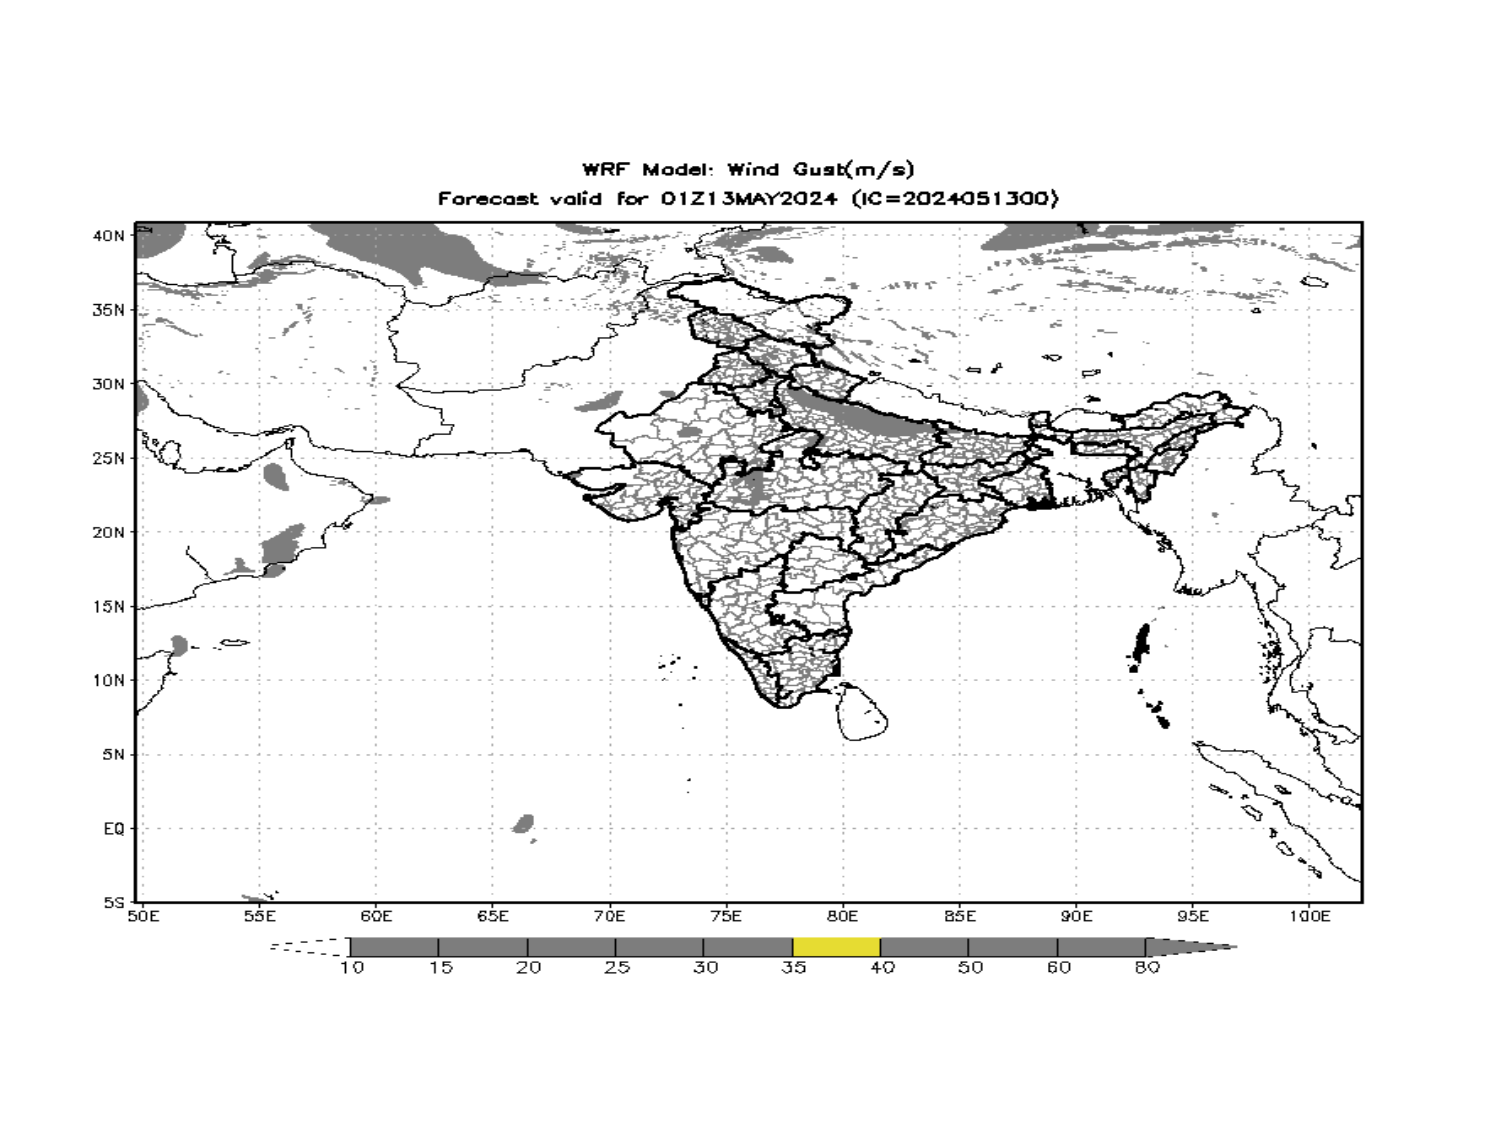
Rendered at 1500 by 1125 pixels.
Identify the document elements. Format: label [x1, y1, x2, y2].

picture [74, 149, 1426, 976]
